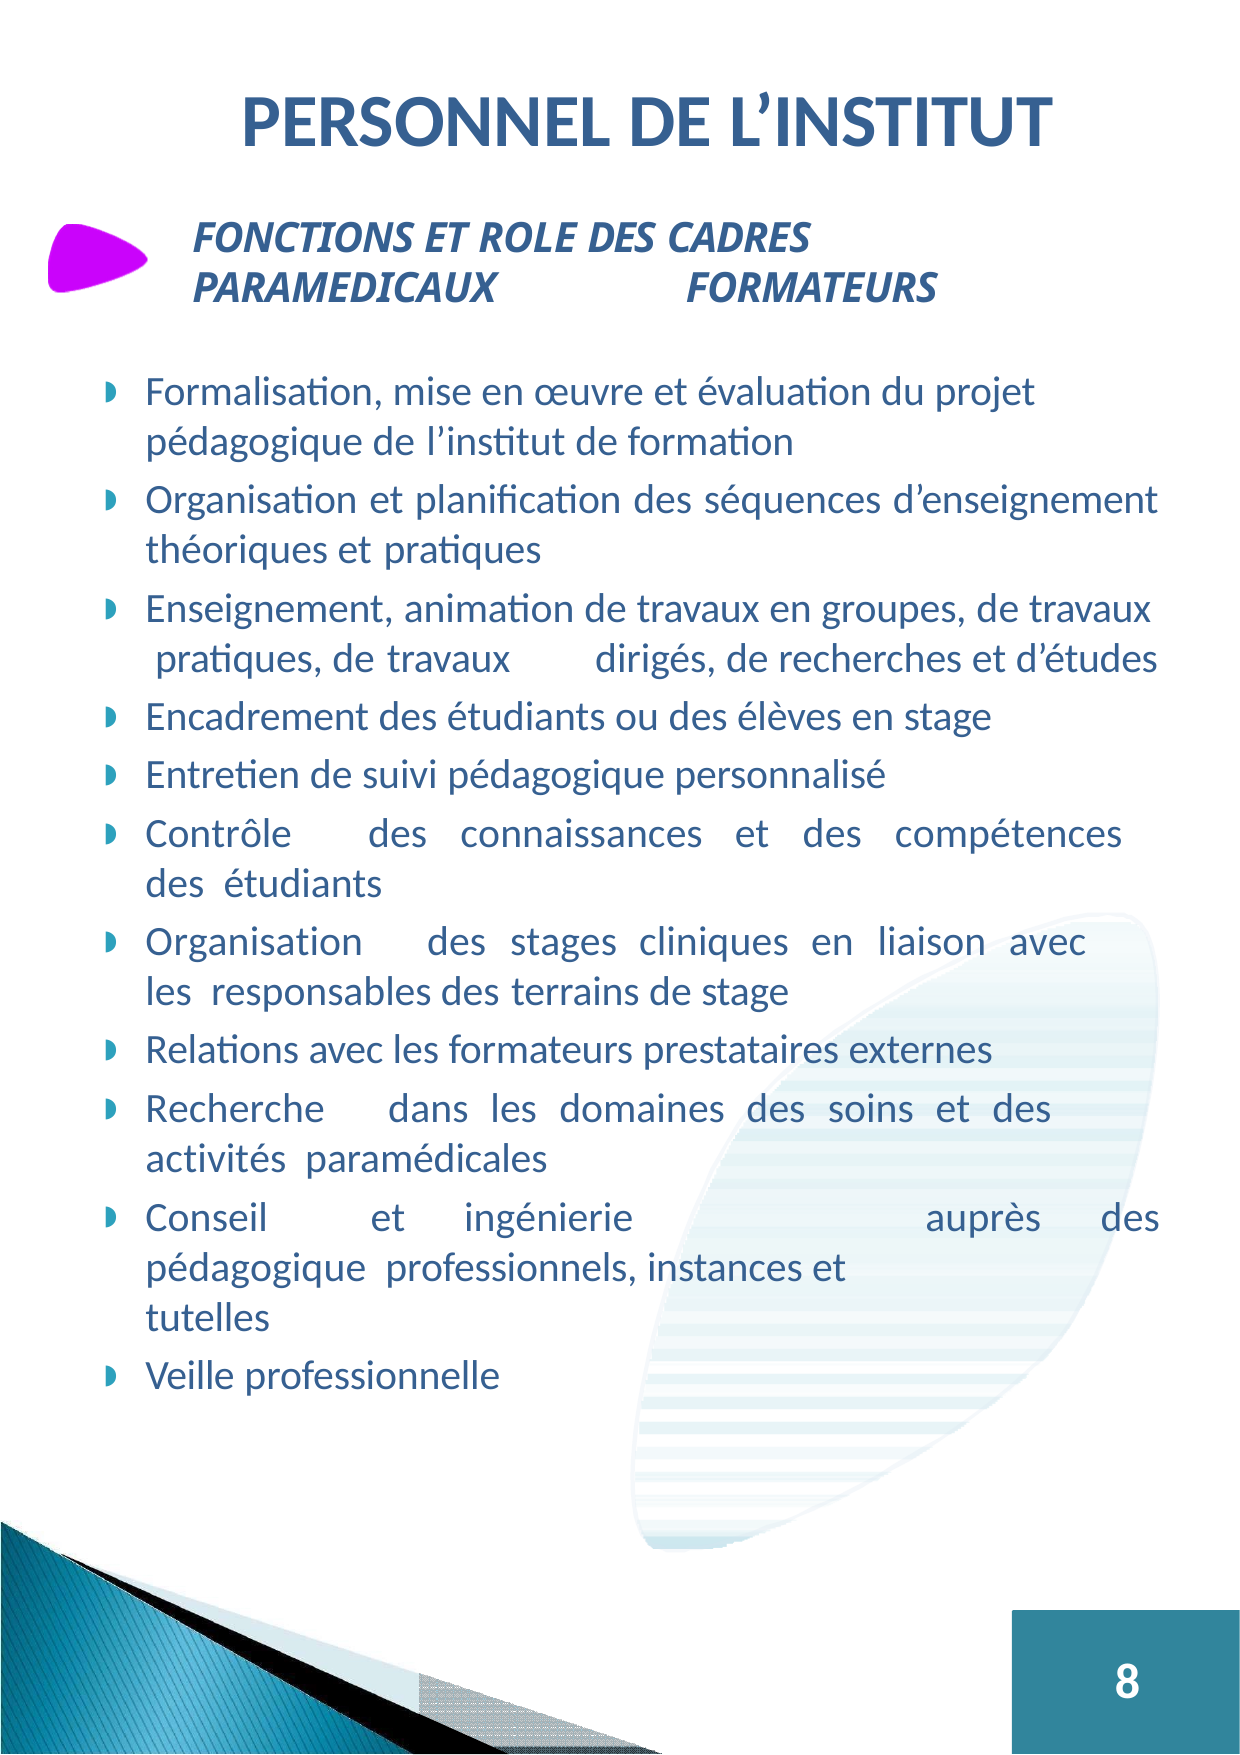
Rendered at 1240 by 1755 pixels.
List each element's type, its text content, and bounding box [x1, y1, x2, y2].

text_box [0, 1519, 663, 1755]
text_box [630, 912, 1161, 1553]
text_box FONCTIONS ET ROLE DES CADRES PARAMEDICAUX FORMATEURS Formalisation, mise en œuvre et évaluation du projet pédagogique de l’institut de formation Organisation et planification des séquences d’enseignement théoriques et pratiques Enseignement, animation de travaux en groupes, de travaux pratiques, de travaux dirigés, de recherches et d’études Encadrement des étudiants ou des élèves en stage Entretien de suivi pédagogique personnalisé Contrôle des connaissances et des compétences des étudiants Organisation des stages cliniques en liaison avec les responsables des terrains de stage Relations avec les formateurs prestataires externes Recherche dans les domaines des soins et des activités paramédicales [101, 208, 1172, 1181]
text_box [1011, 1610, 1240, 1754]
picture [47, 224, 149, 294]
text_box Conseil et ingénierie pédagogique professionnels, instances et tutelles Veille professionnelle [101, 1187, 625, 1398]
slide_number 8 [1108, 1658, 1172, 1755]
title PERSONNEL DE L’INSTITUT [239, 69, 1064, 208]
